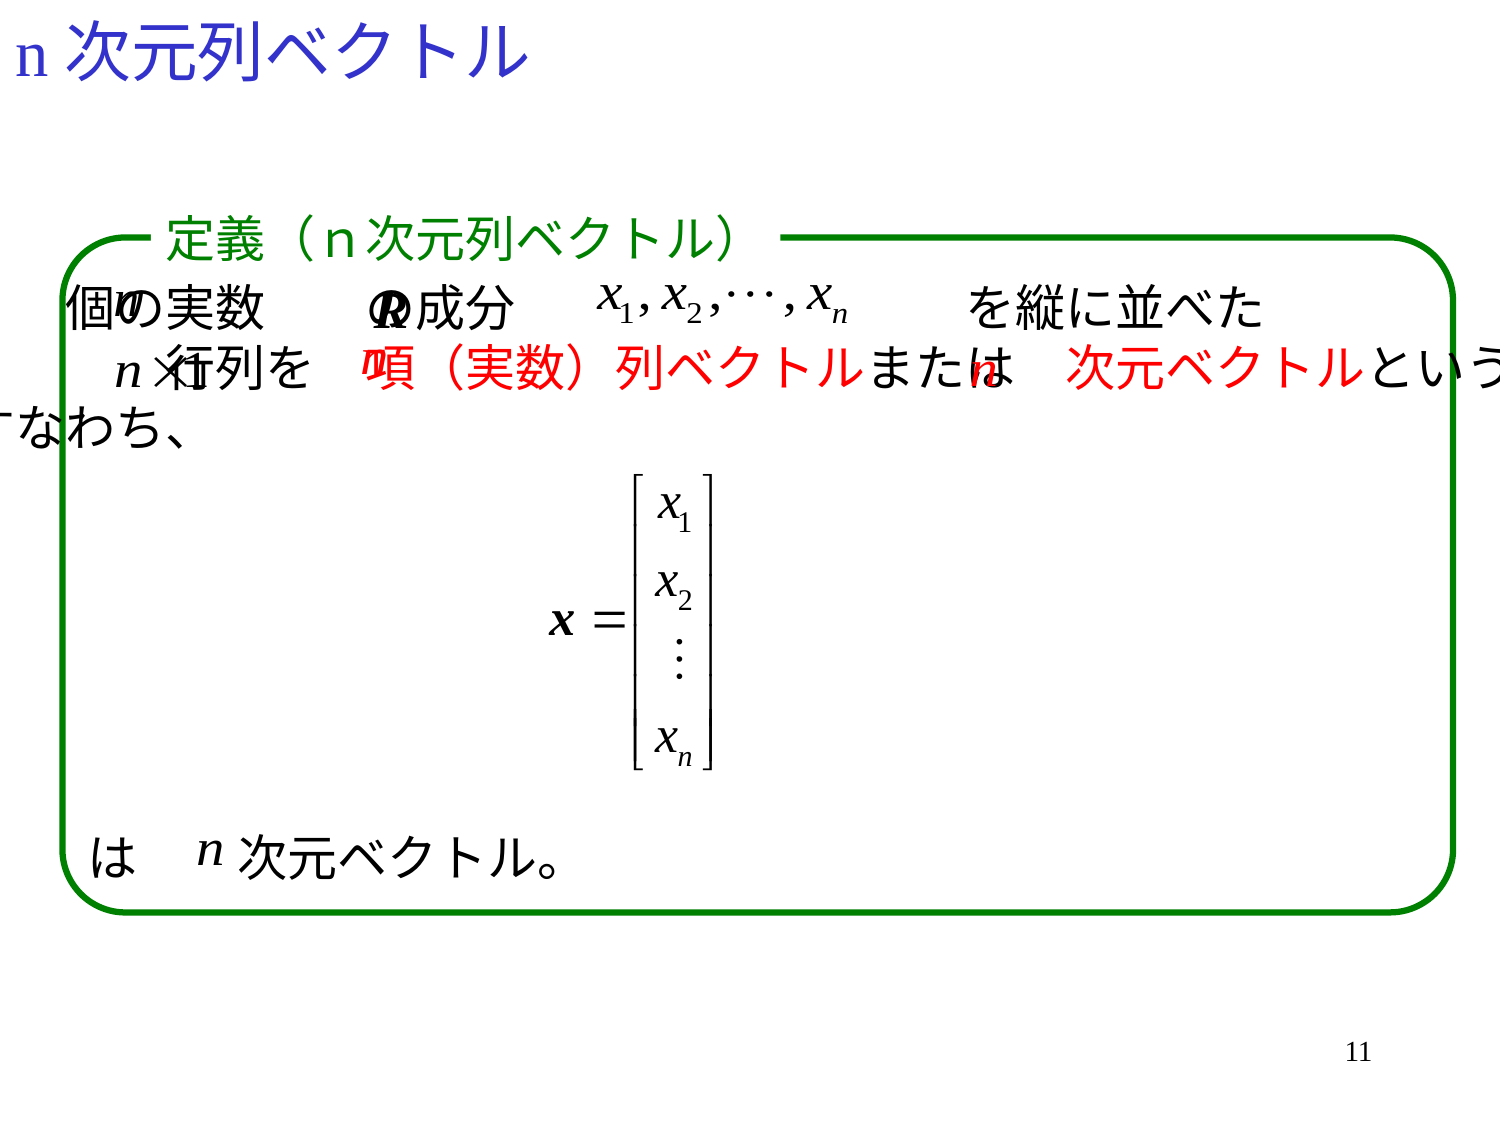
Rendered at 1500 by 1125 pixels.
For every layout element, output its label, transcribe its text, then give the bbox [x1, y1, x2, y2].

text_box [960, 351, 1009, 400]
text_box [781, 237, 1445, 269]
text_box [187, 830, 236, 880]
text_box は 次元ベクトル。 [72, 819, 603, 894]
text_box [62, 465, 1454, 913]
title n次元列ベクトル [0, 0, 1126, 101]
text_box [585, 257, 862, 337]
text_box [105, 339, 215, 401]
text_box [537, 462, 733, 784]
text_box 個の実数 の成分 を縦に並べた 行列を 項（実数）列ベクトルまたは 次元ベクトルという。 すなわち、 [0, 269, 1500, 465]
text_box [363, 280, 421, 338]
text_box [105, 280, 150, 330]
text_box [70, 237, 150, 269]
text_box 定義（ｎ次元列ベクトル） [150, 199, 781, 275]
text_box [351, 339, 400, 388]
slide_number 11 [1074, 1024, 1388, 1101]
